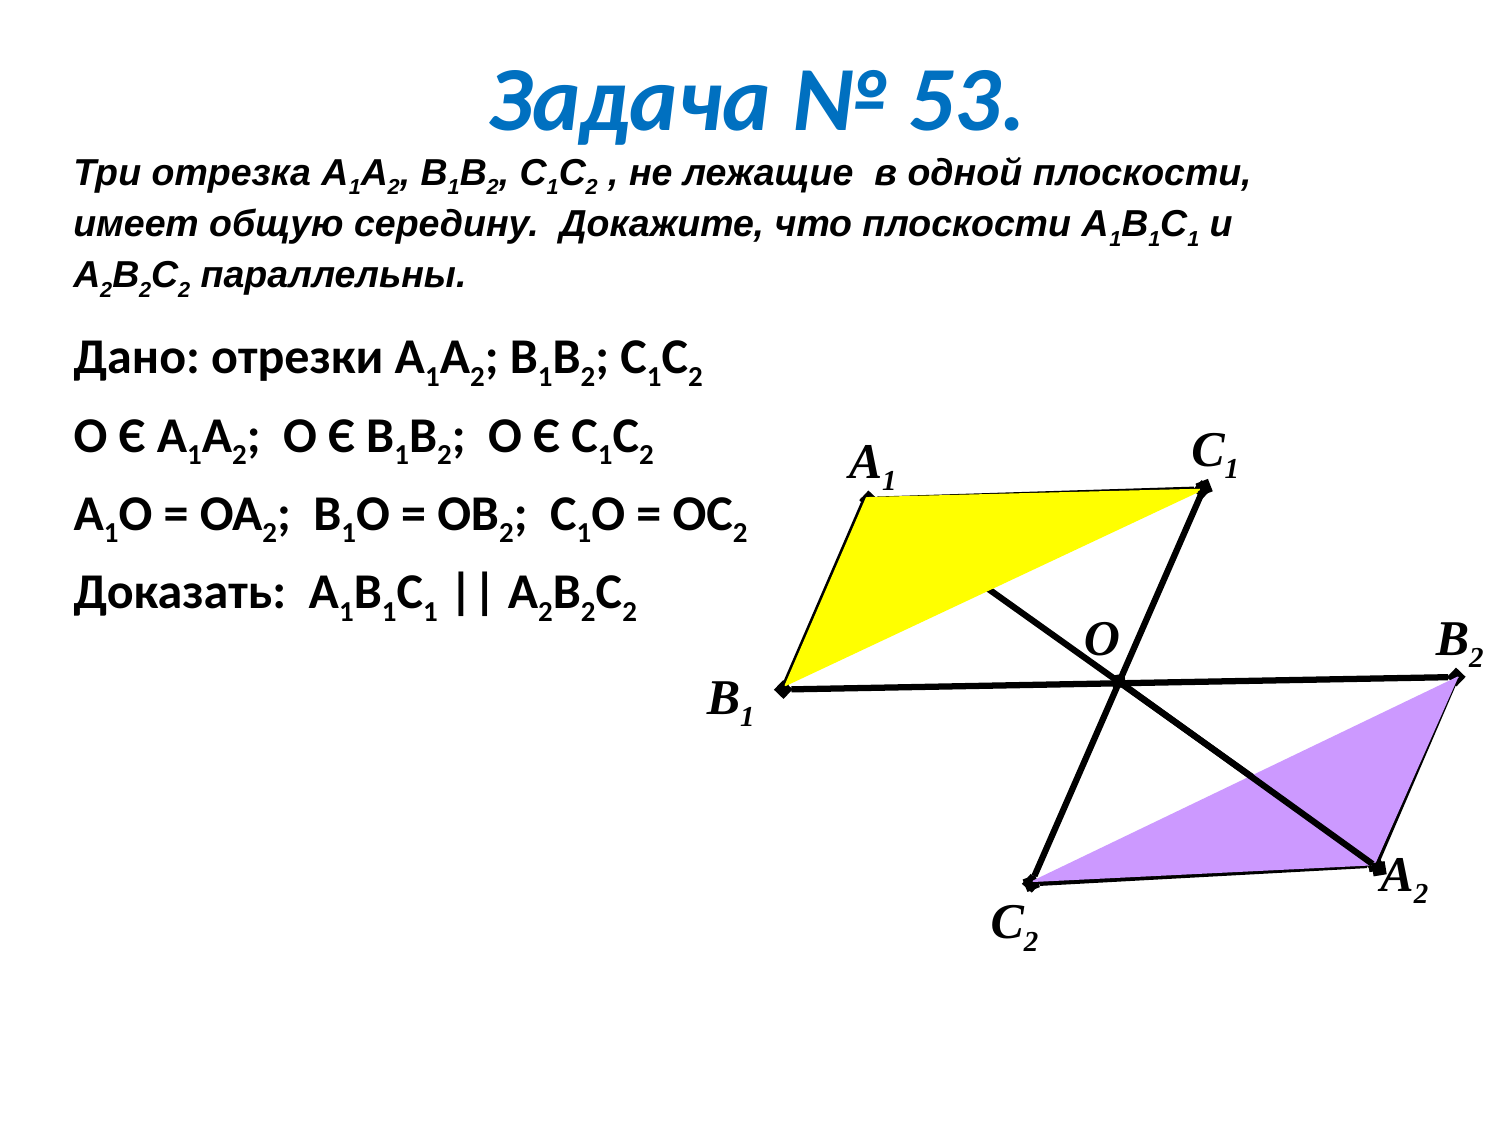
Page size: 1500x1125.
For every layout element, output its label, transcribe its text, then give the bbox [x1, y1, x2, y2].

text_box [777, 683, 1114, 696]
text_box С1 [1176, 408, 1255, 492]
text_box [862, 493, 873, 502]
list Дано: отрезки А1А2; В1В2; С1С2 О Є А1А2; О Є В1В2; О Є С1С2 А1О = ОА2; В1О = ОВ2; С1О = ОС2 Доказать: А1В1С1 || А2В2С2 [58, 316, 886, 1023]
text_box [785, 489, 1200, 686]
text_box [1033, 777, 1372, 882]
title Задача № 53. [82, 0, 1432, 188]
text_box С2 [975, 881, 1054, 965]
text_box О [1069, 597, 1135, 673]
text_box А2 [1365, 834, 1444, 918]
text_box [1203, 481, 1210, 492]
text_box [1196, 483, 1209, 496]
text_box [1124, 670, 1463, 684]
text_box [1252, 677, 1459, 864]
text_box [1025, 872, 1240, 890]
text_box В2 [1421, 597, 1499, 681]
text_box Три отрезка А1А2, В1В2, С1С2 , не лежащие в одной плоскости, имеет общую середину. Докажите, что плоскости А1В1С1 и А2В2С2 параллельны. [58, 140, 1348, 309]
text_box [1113, 676, 1385, 874]
text_box А1 [834, 420, 912, 504]
text_box В1 [692, 656, 770, 740]
